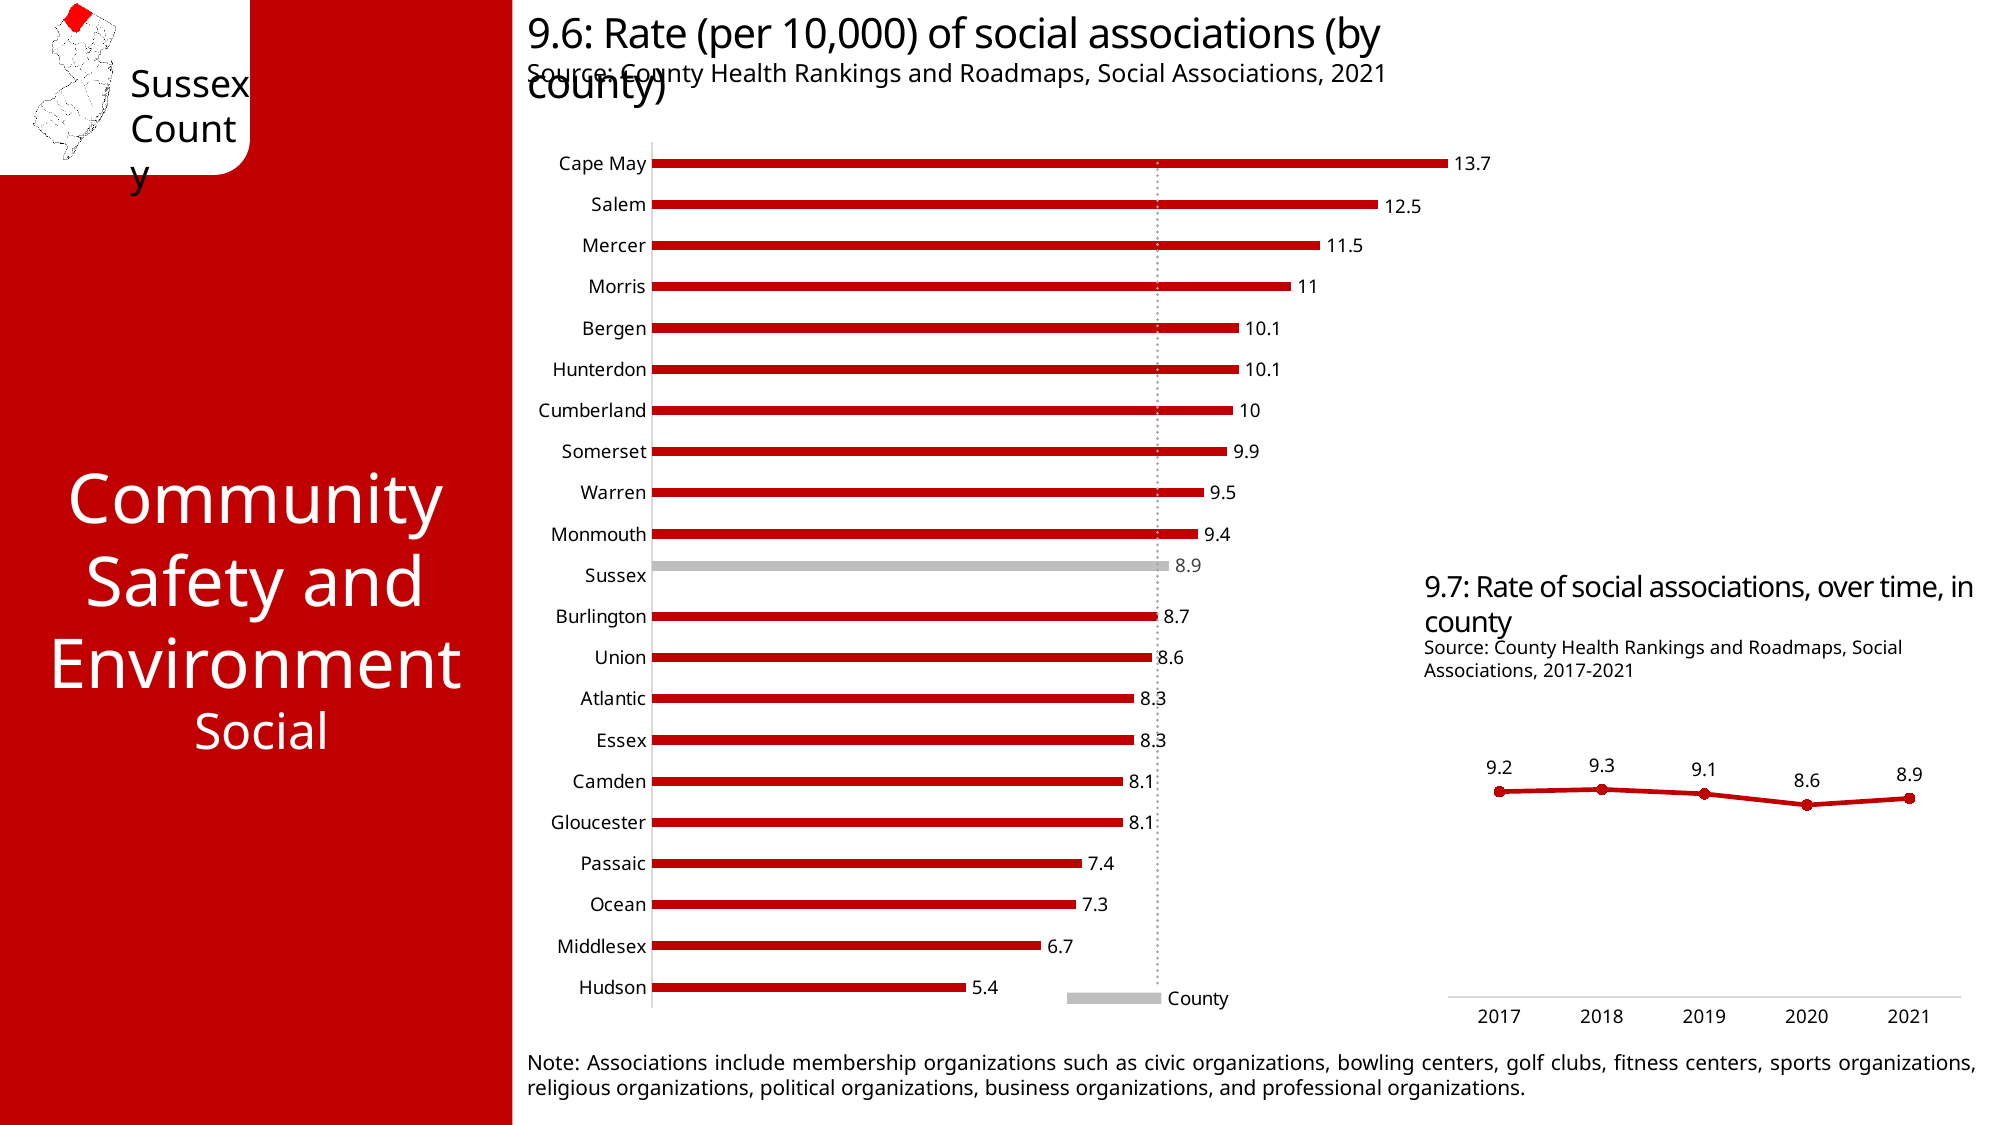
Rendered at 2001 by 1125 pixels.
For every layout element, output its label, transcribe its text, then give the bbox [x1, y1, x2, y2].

chart [524, 115, 1972, 1101]
text_box Community Safety and Environment [0, 447, 512, 710]
picture [33, 3, 116, 160]
text_box Source: County Health Rankings and Roadmaps, Social Associations, 2017-2021 [1623, 628, 2000, 689]
text_box 9.7: Rate of social associations, over time, in county [1623, 561, 2000, 628]
text_box Social [5, 692, 519, 768]
text_box Source: County Health Rankings and Roadmaps, Social Associations, 2021 [512, 50, 1482, 95]
text_box 9.6: Rate (per 10,000) of social associations (by county) [512, 0, 1515, 115]
text_box Note: Associations include membership organizations such as civic organizations, bowling centers, golf clubs, fitness centers, sports organizations, religious organizations, political organizations, business organizations, and professional organizations. [512, 1037, 1992, 1113]
